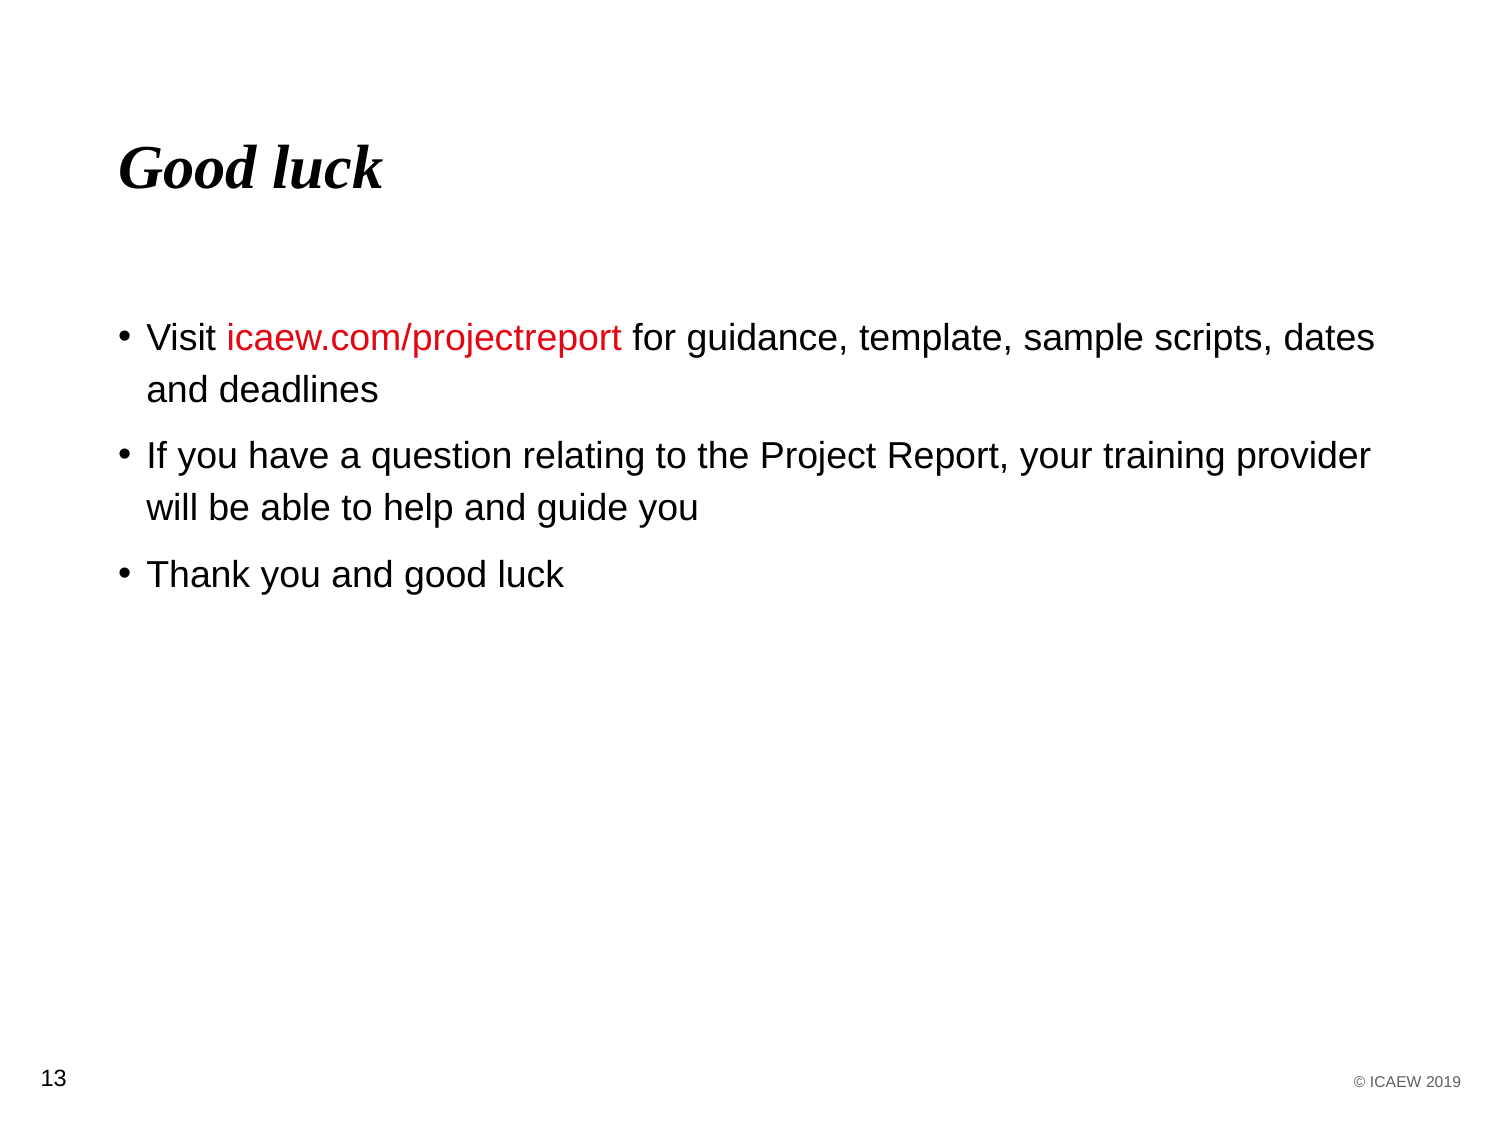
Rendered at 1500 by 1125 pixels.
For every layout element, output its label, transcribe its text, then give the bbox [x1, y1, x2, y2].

footer © ICAEW 2019 [1339, 1064, 1490, 1125]
title Good luck [103, 59, 1449, 278]
text_box 13 [25, 1055, 153, 1100]
list Visit icaew.com/projectreport for guidance, template, sample scripts, dates and deadlines If you have a question relating to the Project Report, your training provider will be able to help and guide you Thank you and good luck [103, 299, 1449, 1014]
